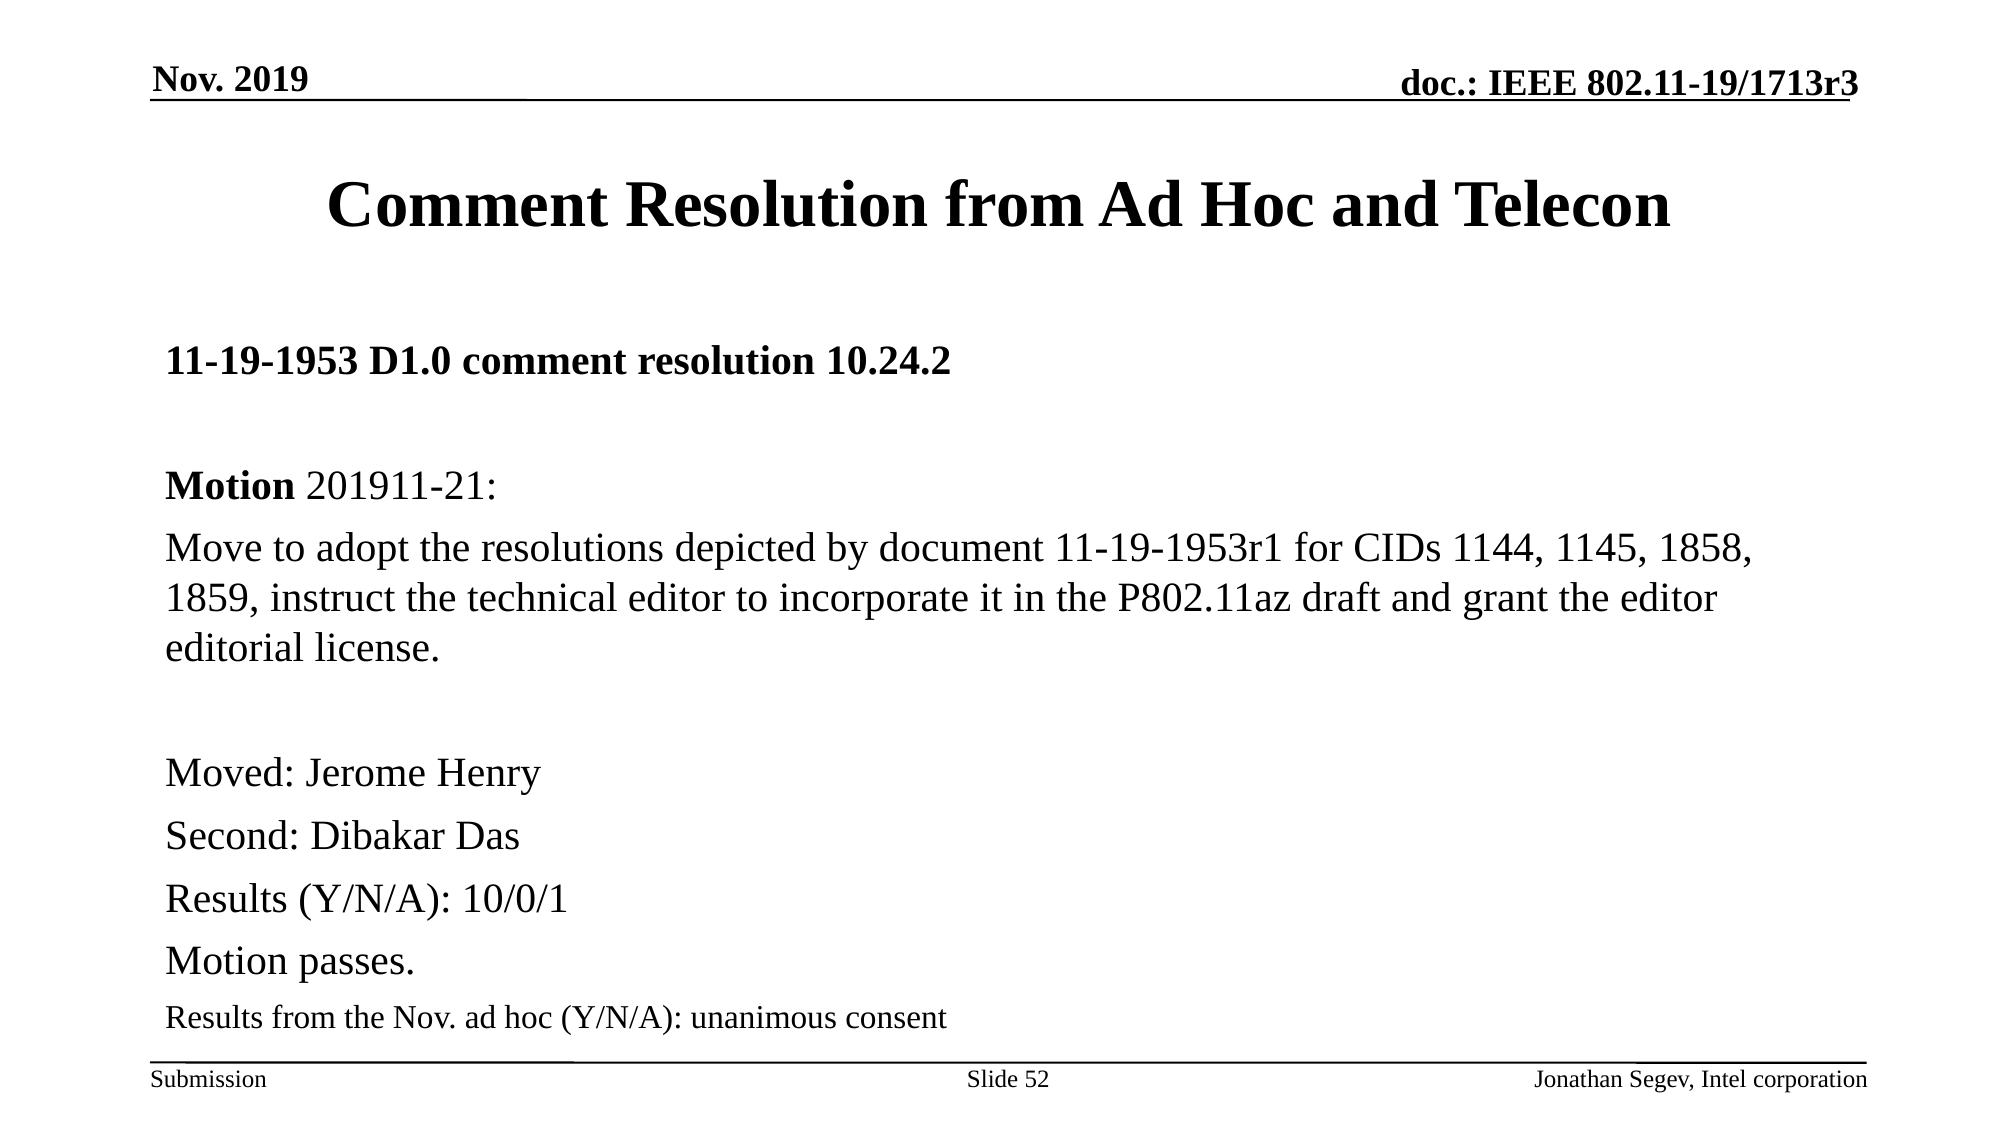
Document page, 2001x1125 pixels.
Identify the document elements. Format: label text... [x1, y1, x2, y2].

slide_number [152, 54, 563, 100]
footer Jonathan Segev, Intel corporation [1171, 1061, 1869, 1093]
slide_number Slide 52 [950, 1061, 1067, 1123]
list 11-19-1953 D1.0 comment resolution 10.24.2 Motion 201911-21: Move to adopt the resolutions depicted by document 11-19-1953r1 for CIDs 1144, 1145, 1858, 1859, instruct the technical editor to incorporate it in the P802.11az draft and grant the editor editorial license. Moved: Jerome Henry Second: Dibakar Das Results (Y/N/A): 10/0/1 Motion passes. Results from the Nov. ad hoc (Y/N/A): unanimous consent [149, 324, 1850, 1000]
title Comment Resolution from Ad Hoc and Telecon [149, 112, 1850, 288]
